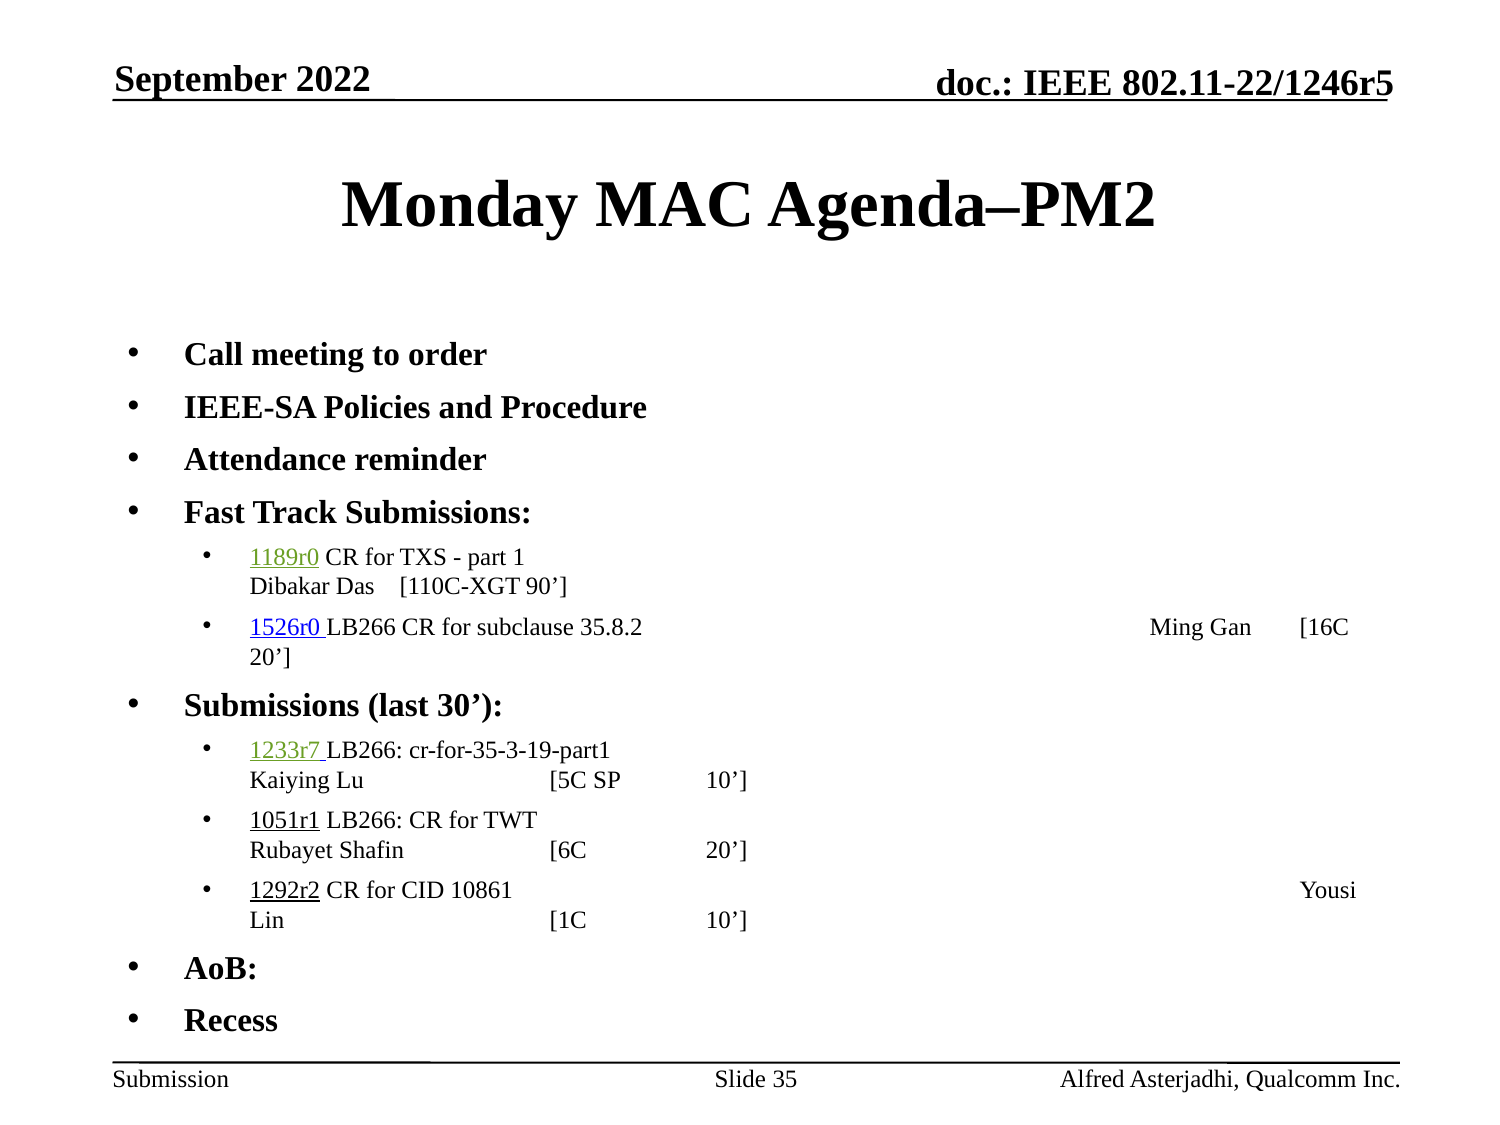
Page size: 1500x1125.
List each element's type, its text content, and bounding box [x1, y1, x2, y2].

title Monday MAC Agenda–PM2 [112, 112, 1388, 288]
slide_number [114, 54, 423, 100]
list Call meeting to order IEEE-SA Policies and Procedure Attendance reminder Fast Track Submissions: 1189r0 CR for TXS - part 1 Dibakar Das [110C-XGT 90’] 1526r0 LB266 CR for subclause 35.8.2 Ming Gan [16C 20’] Submissions (last 30’): 1233r7 LB266: cr-for-35-3-19-part1 Kaiying Lu [5C SP 10’] 1051r1 LB266: CR for TWT Rubayet Shafin [6C 20’] 1292r2 CR for CID 10861 Yousi Lin [1C 10’] AoB: Recess [112, 324, 1388, 1000]
slide_number Slide 35 [712, 1061, 800, 1123]
footer Alfred Asterjadhi, Qualcomm Inc. [878, 1061, 1402, 1093]
